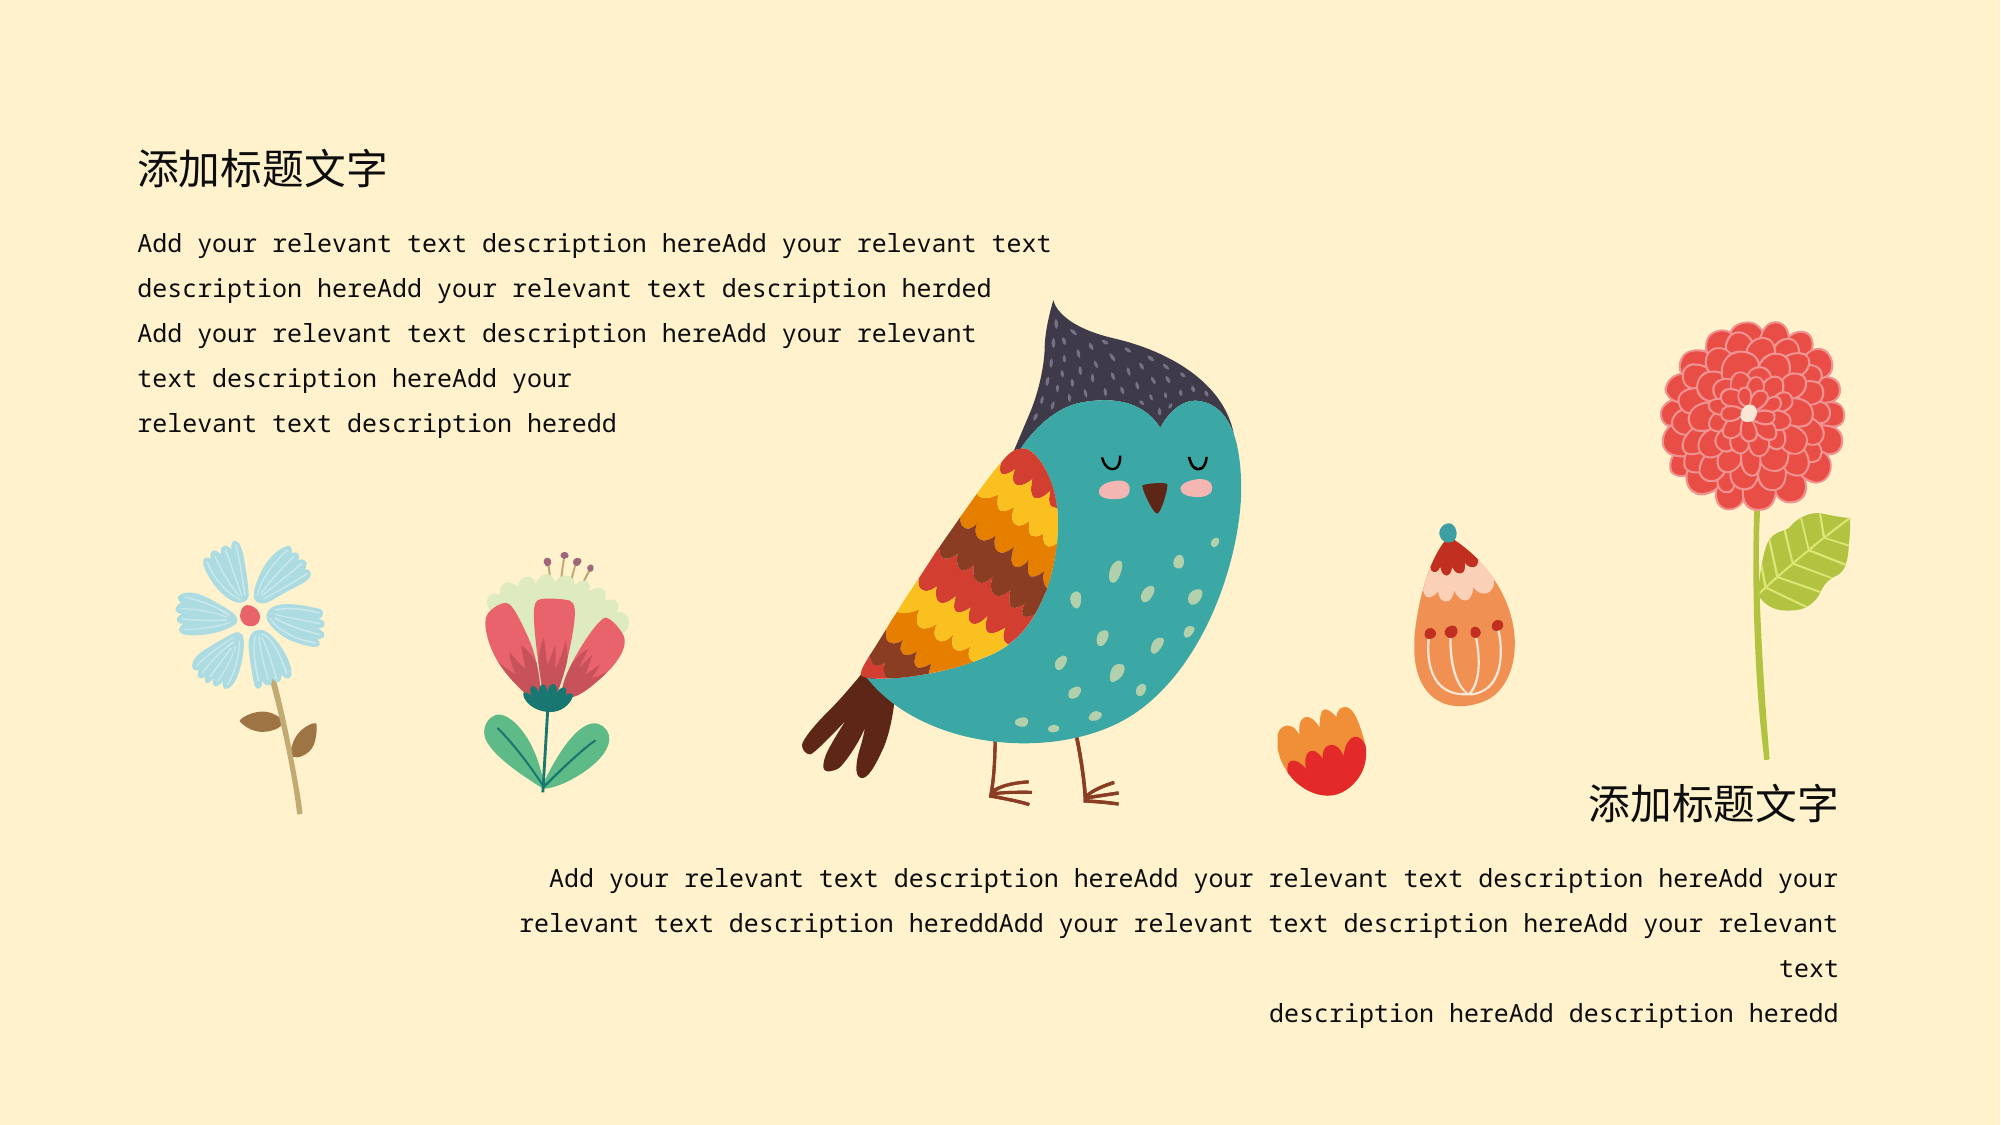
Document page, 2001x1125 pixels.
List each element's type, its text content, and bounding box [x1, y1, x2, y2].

picture [801, 299, 1242, 806]
picture [174, 540, 325, 815]
text_box Add your relevant text description hereAdd your relevant text description hereAdd your relevant text description hereddAdd your relevant text description hereAdd your relevant text description hereAdd description heredd [468, 840, 1854, 1035]
text_box 添加标题文字 [1427, 770, 1854, 836]
text_box Add your relevant text description hereAdd your relevant text description hereAdd your relevant text description herded Add your relevant text description hereAdd your relevant text description hereAdd your relevant text description heredd [122, 205, 1088, 445]
picture [1414, 522, 1515, 707]
text_box 添加标题文字 [122, 135, 549, 201]
picture [1277, 706, 1367, 796]
picture [1660, 320, 1851, 760]
picture [484, 551, 629, 793]
